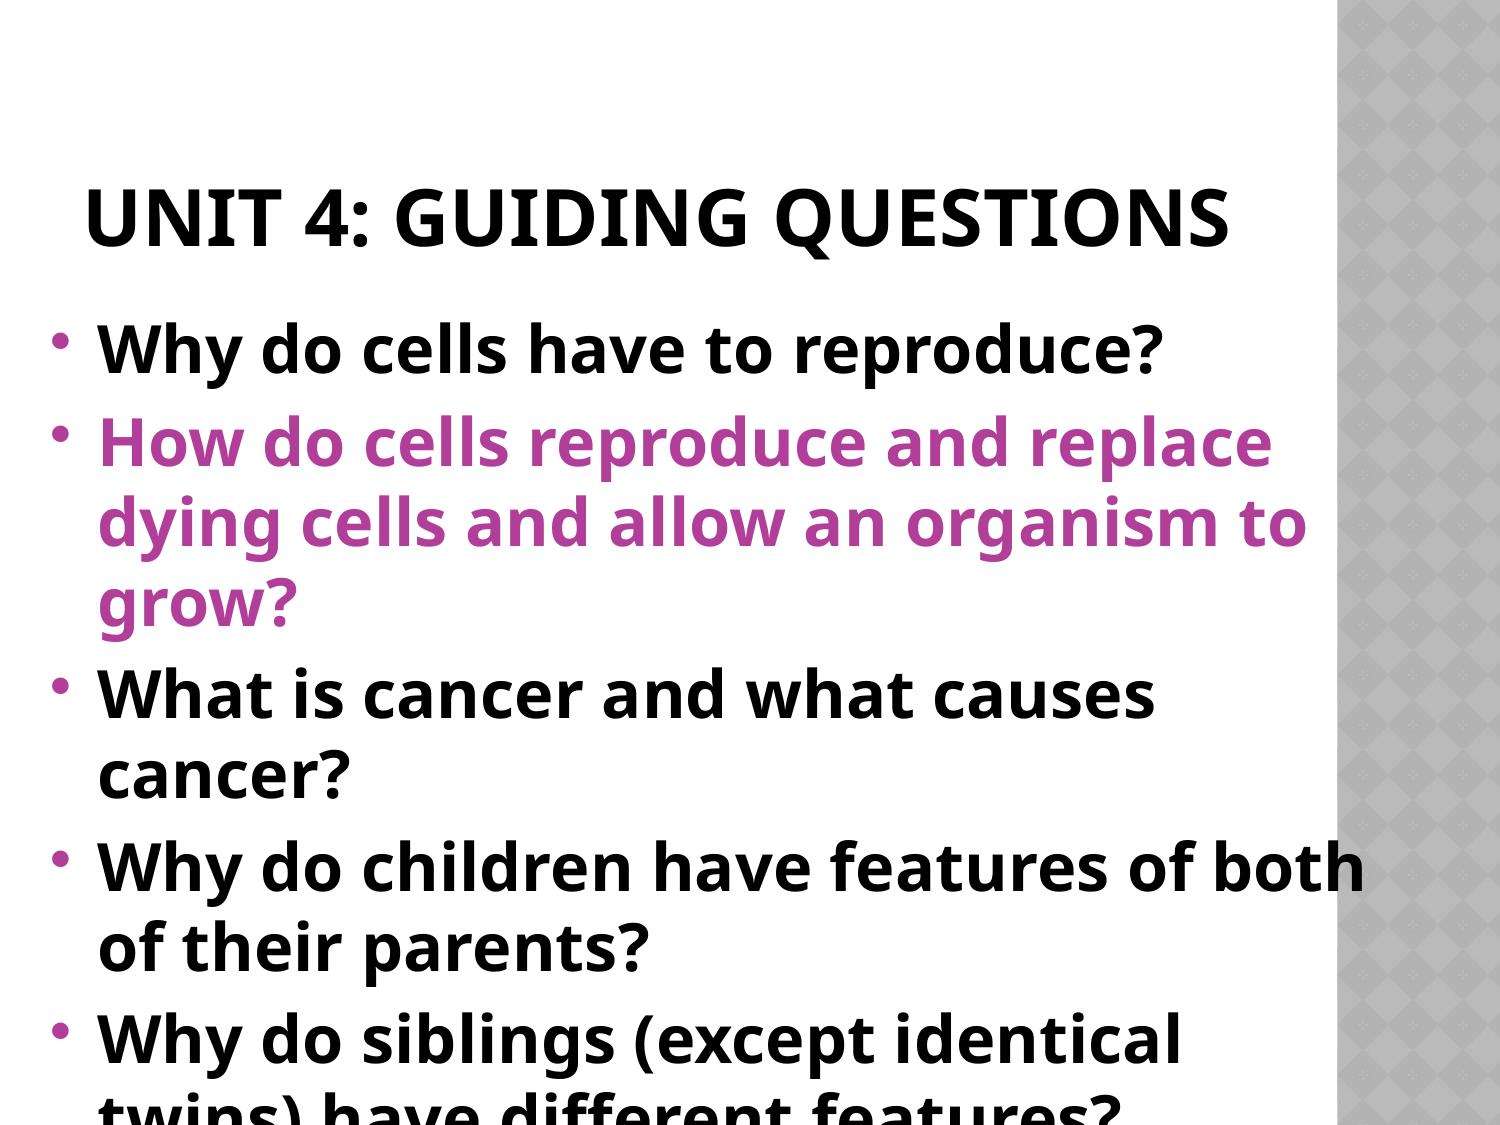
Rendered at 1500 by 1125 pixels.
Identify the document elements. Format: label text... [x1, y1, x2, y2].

title Unit 4: Guiding Questions [75, 115, 1425, 263]
list Why do cells have to reproduce? How do cells reproduce and replace dying cells and allow an organism to grow? What is cancer and what causes cancer? Why do children have features of both of their parents? Why do siblings (except identical twins) have different features? [37, 299, 1388, 1063]
